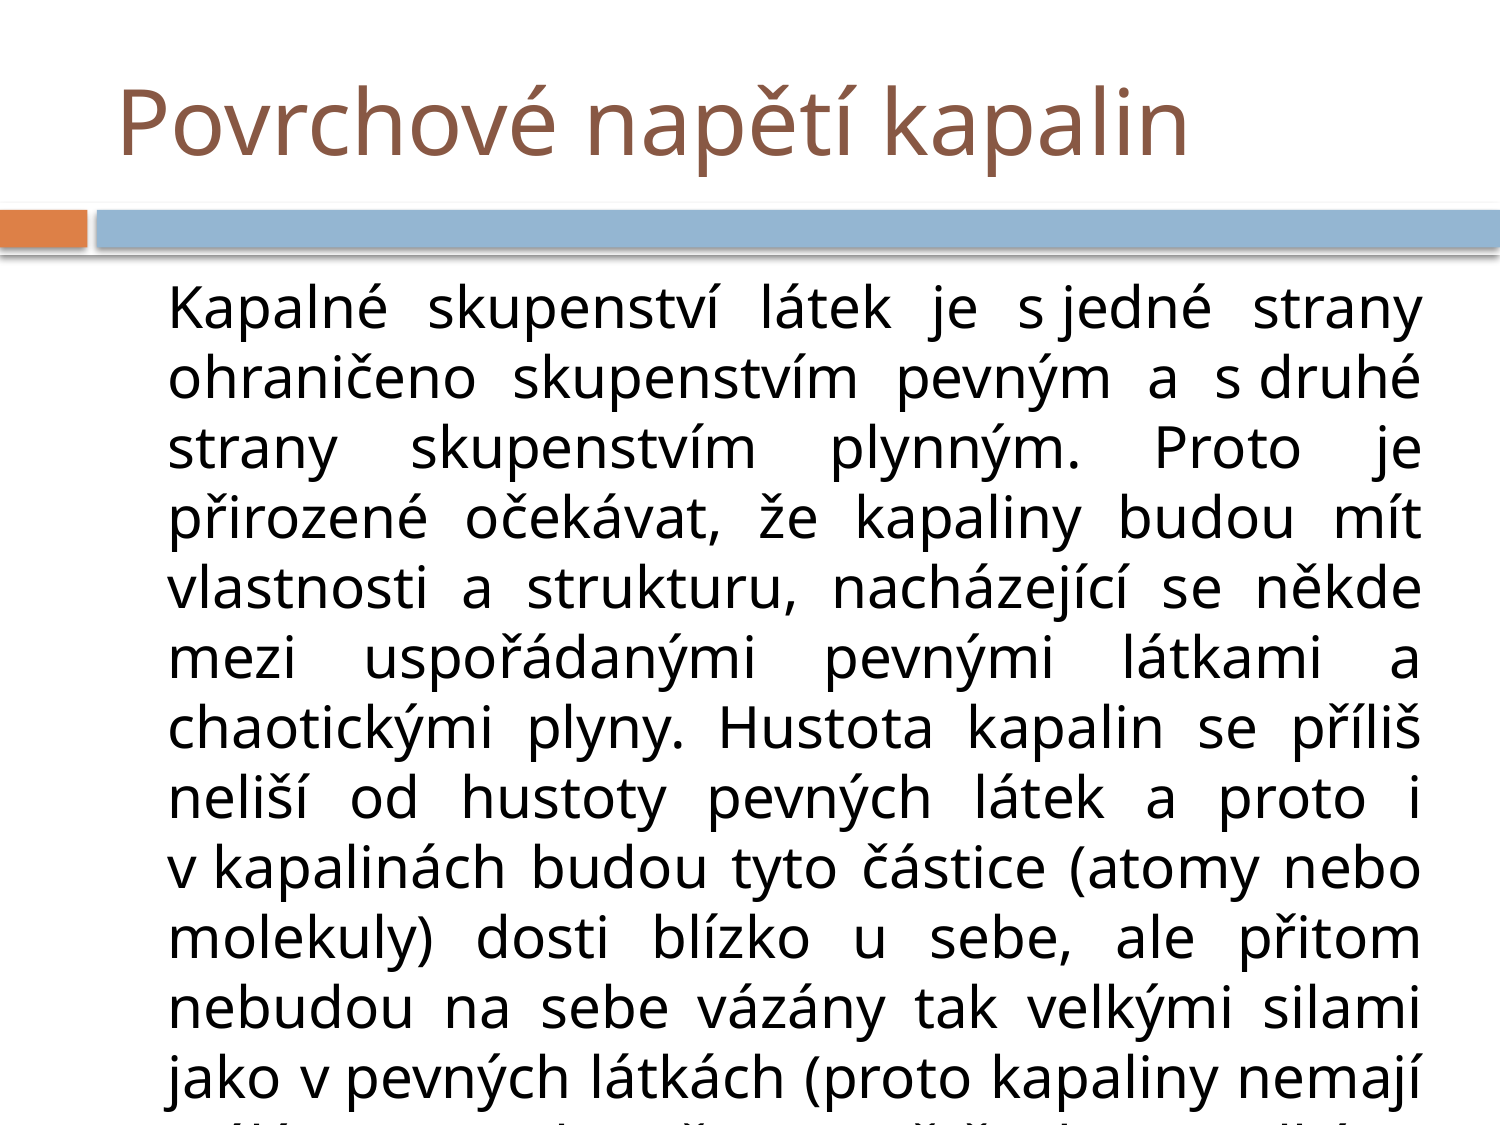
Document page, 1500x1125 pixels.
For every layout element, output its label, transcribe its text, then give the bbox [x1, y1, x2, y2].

title Povrchové napětí kapalin [100, 37, 1439, 201]
list Kapalné skupenství látek je s jedné strany ohraničeno skupenstvím pevným a s druhé strany skupenstvím plynným. Proto je přirozené očekávat, že kapaliny budou mít vlastnosti a strukturu, nacházející se někde mezi uspořádanými pevnými látkami a chaotickými plyny. Hustota kapalin se příliš neliší od hustoty pevných látek a proto i v kapalinách budou tyto částice (atomy nebo molekuly) dosti blízko u sebe, ale přitom nebudou na sebe vázány tak velkými silami jako v pevných látkách (proto kapaliny nemají stálý tvar), ale přesto ještě dosti velkými (takže kapaliny udržují svůj objem. [100, 262, 1439, 1001]
